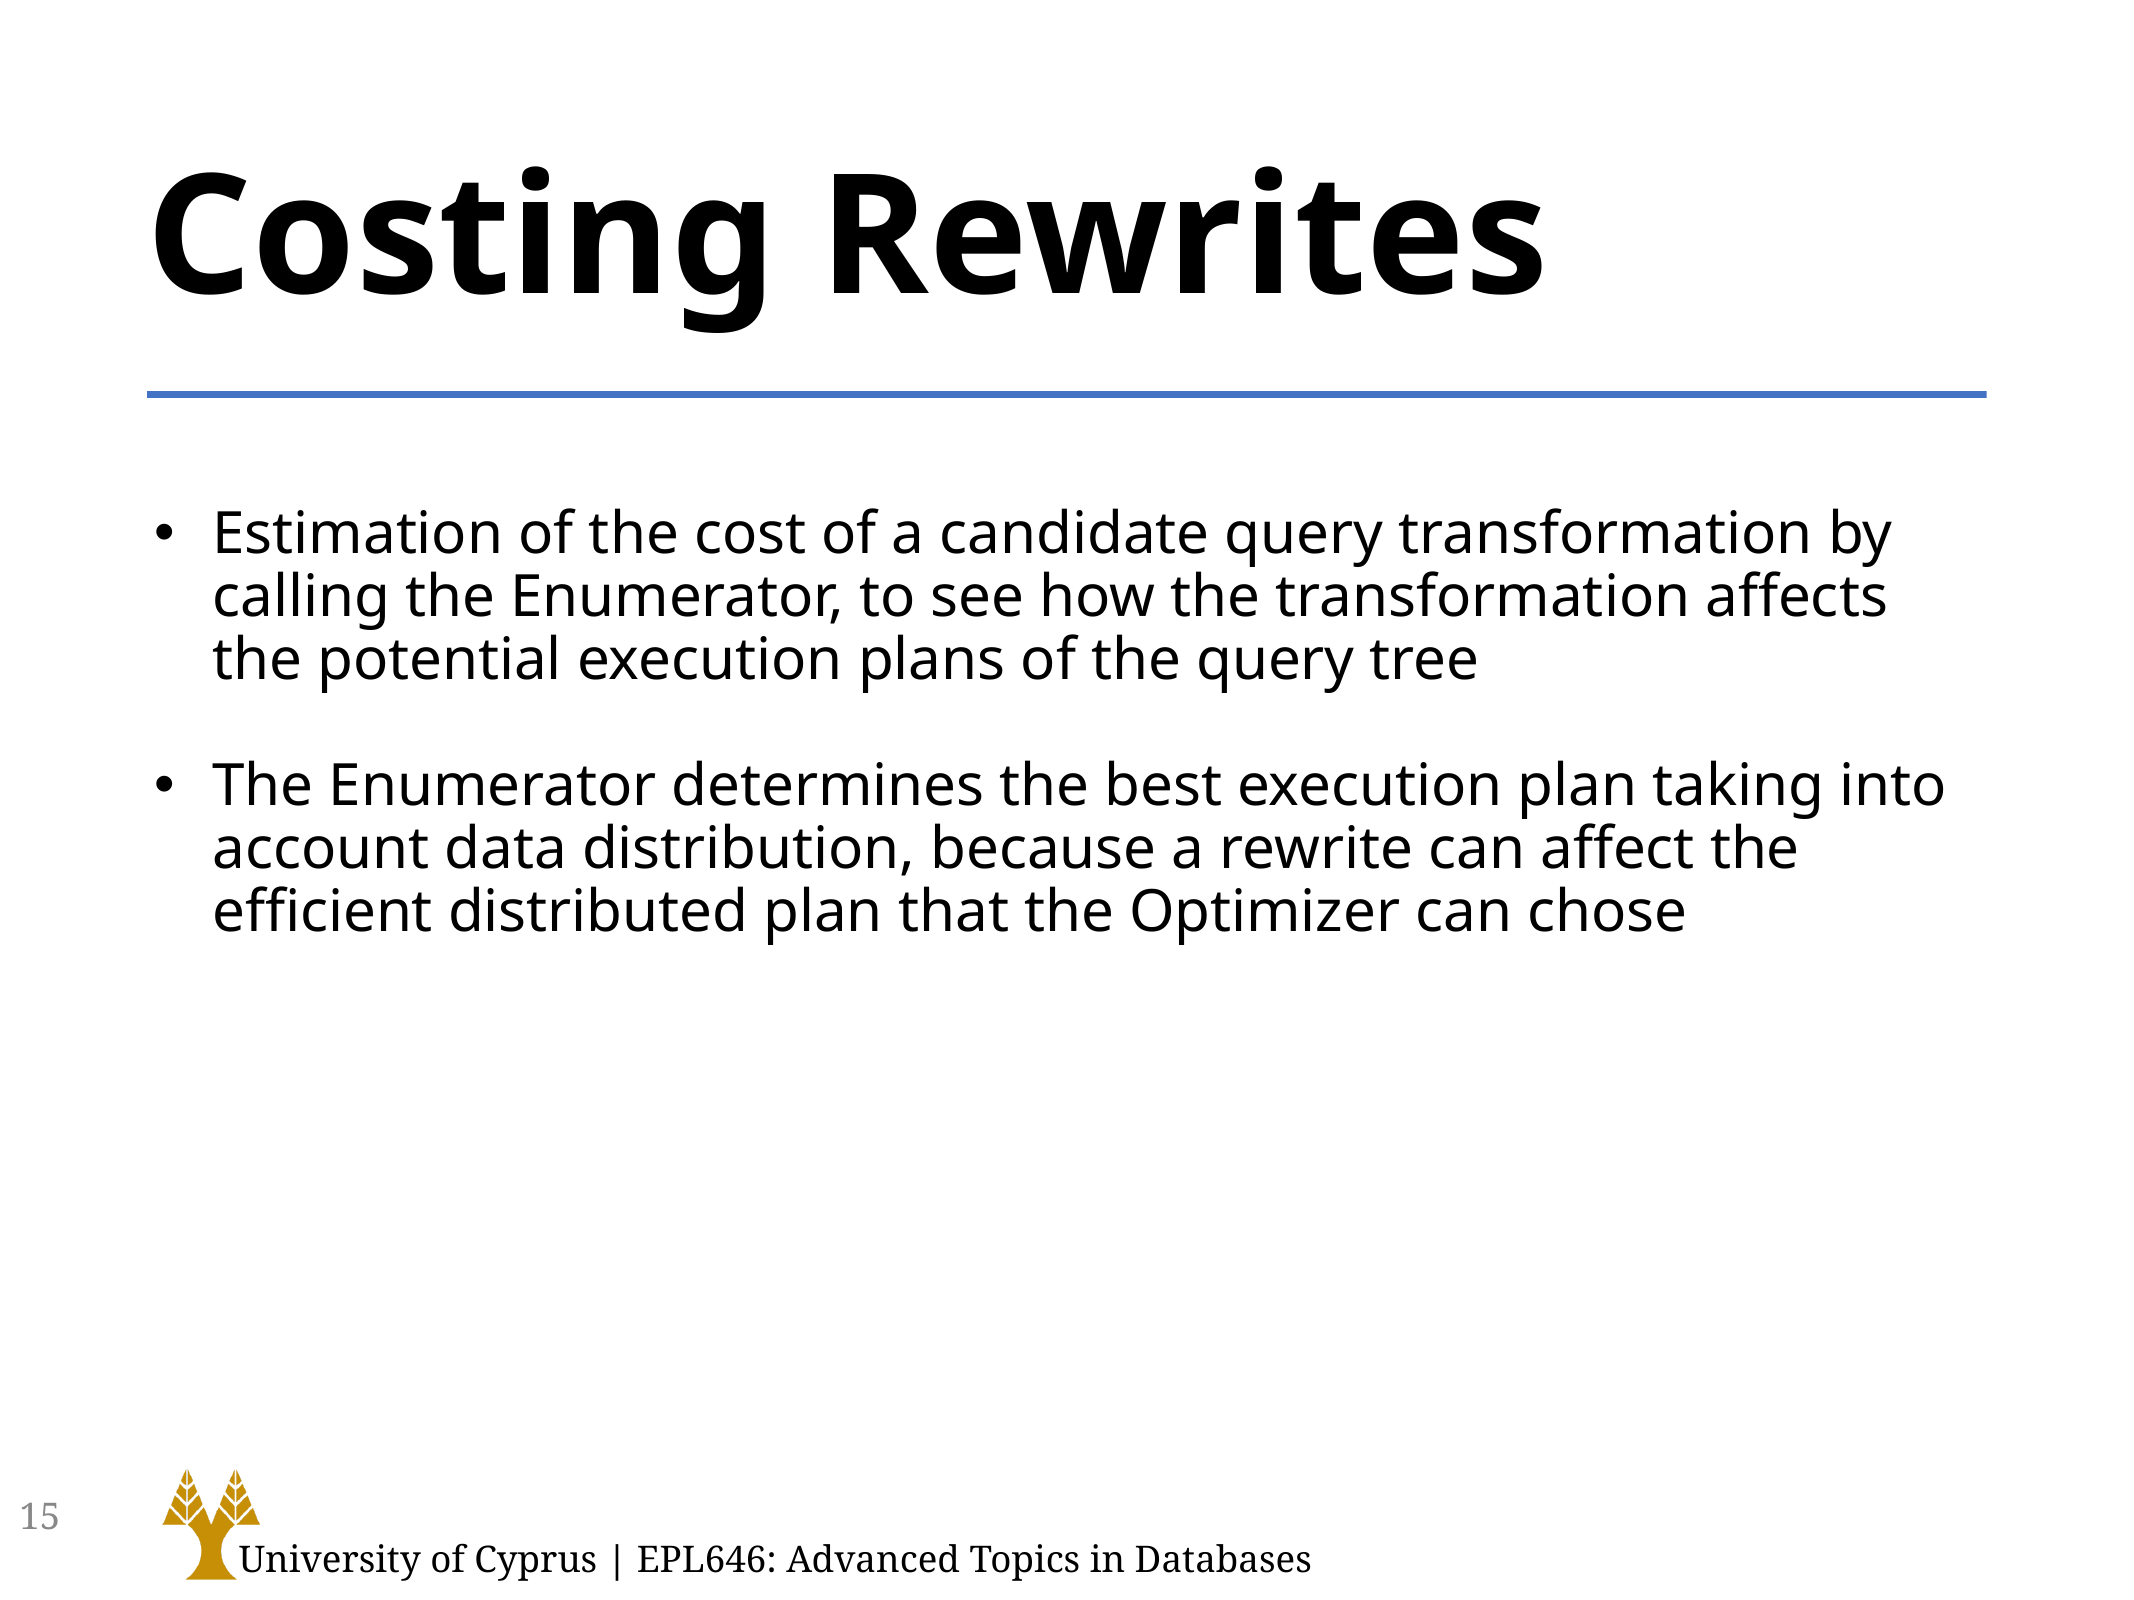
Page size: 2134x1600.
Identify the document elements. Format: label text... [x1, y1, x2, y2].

title Costing Rewrites [146, 84, 1988, 396]
list Estimation of the cost of a candidate query transformation by calling the Enumerator, to see how the transformation affects the potential execution plans of the query tree The Enumerator determines the best execution plan taking into account data distribution, because a rewrite can affect the efficient distributed plan that the Optimizer can chose [146, 425, 1988, 1442]
slide_number 15 [0, 1492, 61, 1544]
picture [157, 1462, 265, 1586]
